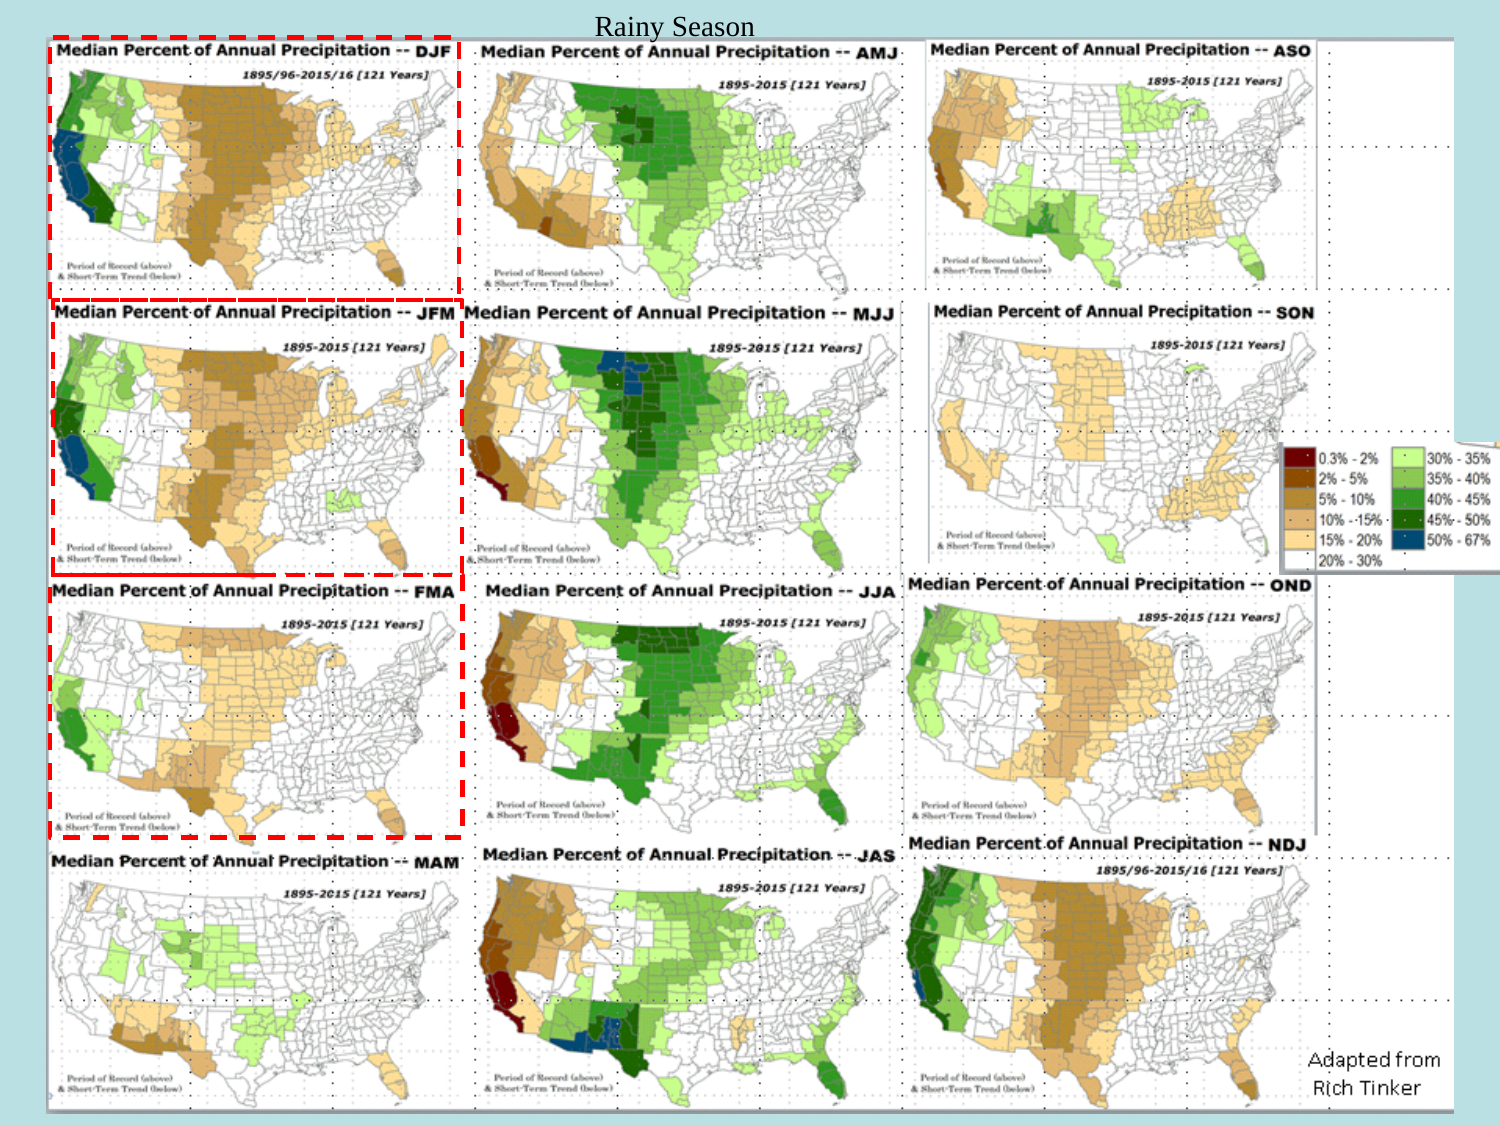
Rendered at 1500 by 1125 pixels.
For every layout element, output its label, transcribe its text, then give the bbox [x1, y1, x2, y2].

picture [46, 37, 1500, 1115]
text_box Rainy Season [474, 0, 875, 35]
